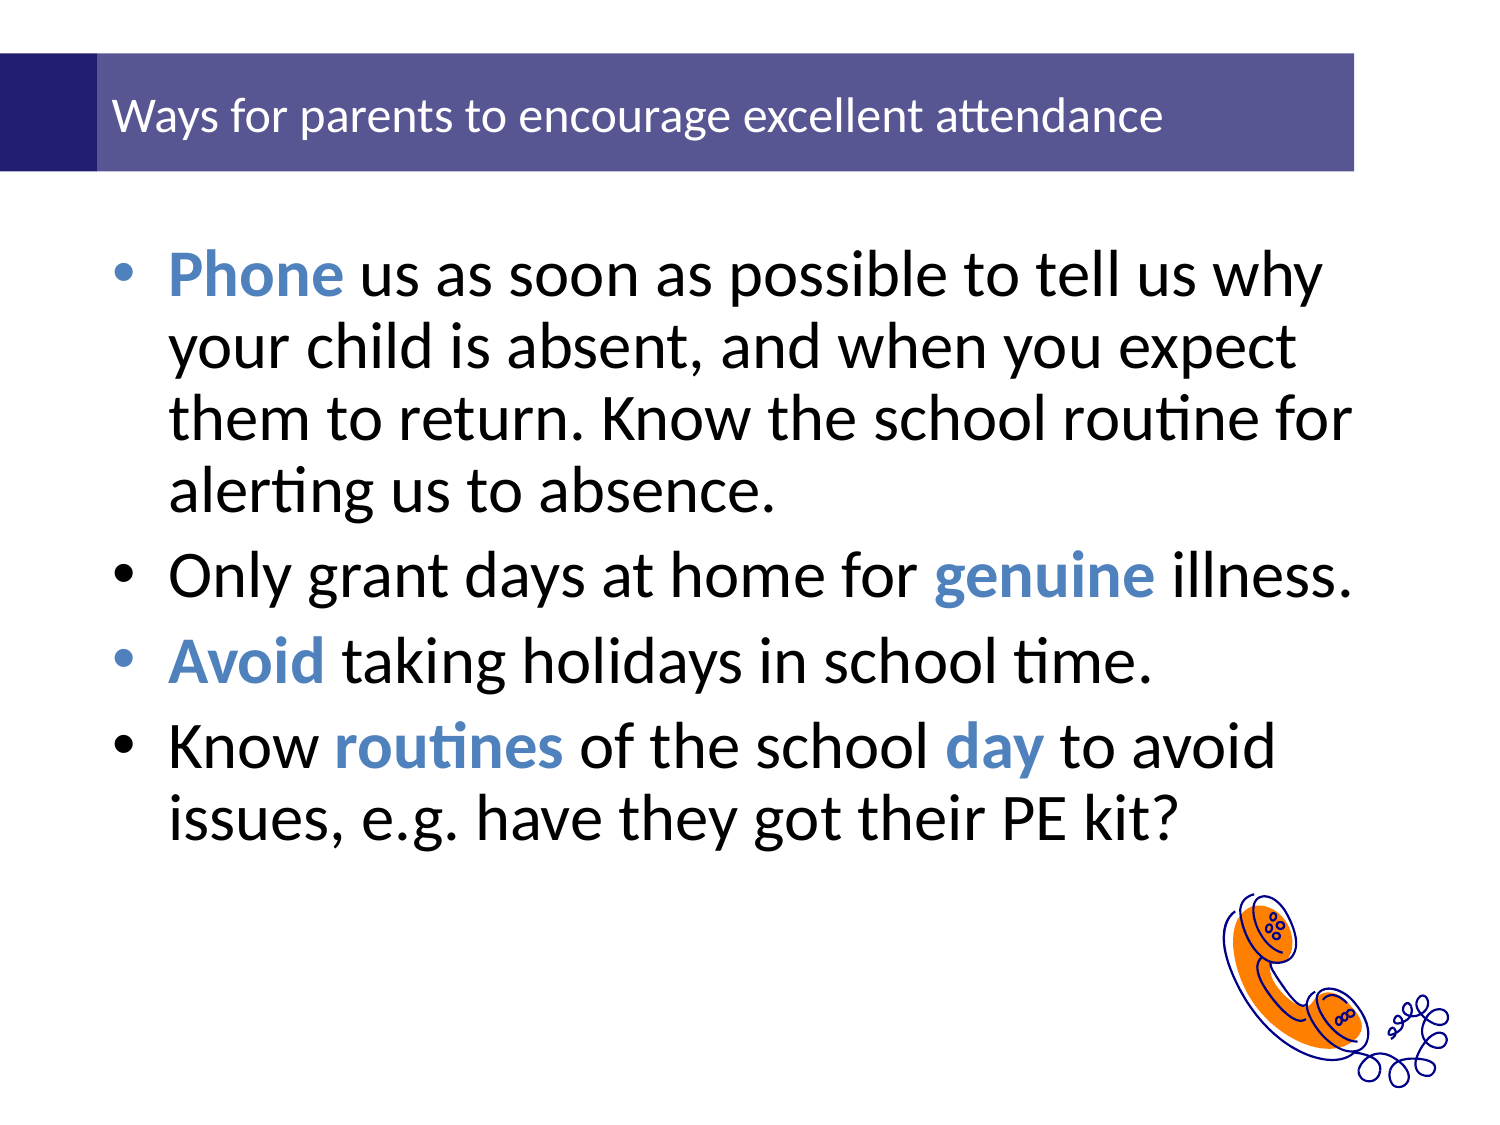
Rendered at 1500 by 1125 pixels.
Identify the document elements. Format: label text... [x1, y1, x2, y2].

list Phone us as soon as possible to tell us why your child is absent, and when you expect them to return. Know the school routine for alerting us to absence. Only grant days at home for genuine illness. Avoid taking holidays in school time. Know routines of the school day to avoid issues, e.g. have they got their PE kit? [97, 231, 1387, 953]
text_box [0, 53, 1355, 172]
picture [1222, 892, 1450, 1089]
